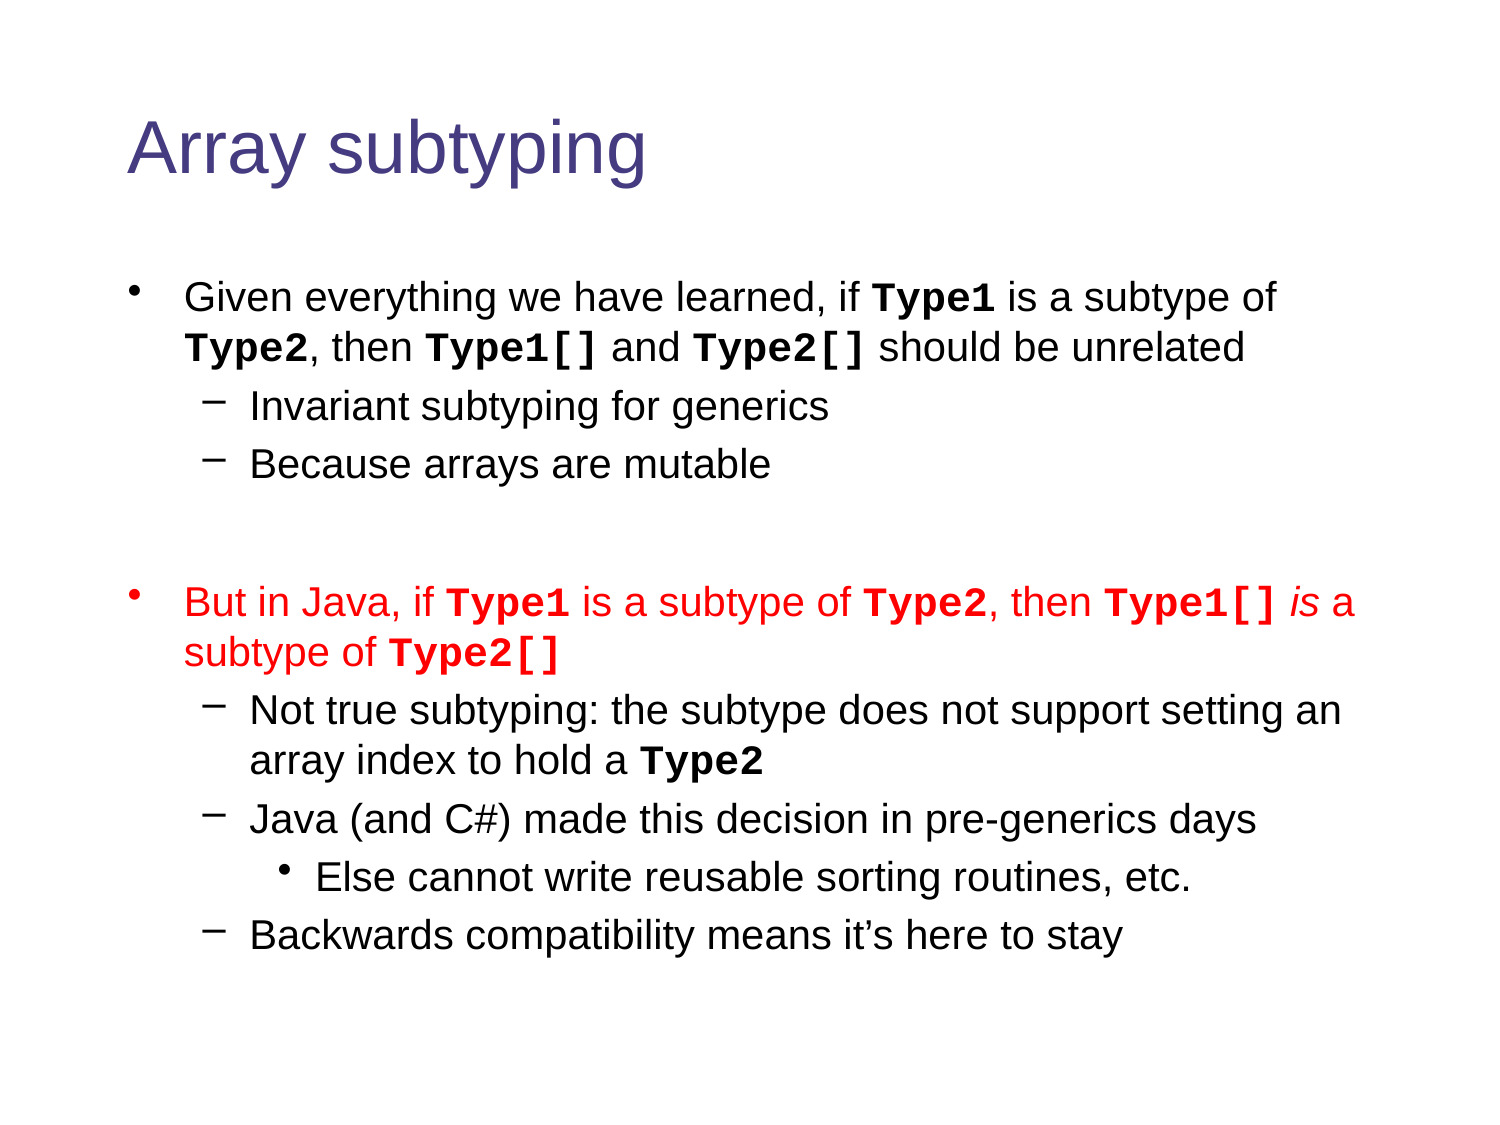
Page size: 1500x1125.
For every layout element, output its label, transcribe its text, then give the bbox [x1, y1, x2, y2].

title Array subtyping [112, 50, 1388, 238]
list Given everything we have learned, if Type1 is a subtype of Type2, then Type1[] and Type2[] should be unrelated Invariant subtyping for generics Because arrays are mutable But in Java, if Type1 is a subtype of Type2, then Type1[] is a subtype of Type2[] Not true subtyping: the subtype does not support setting an array index to hold a Type2 Java (and C#) made this decision in pre-generics days Else cannot write reusable sorting routines, etc. Backwards compatibility means it’s here to stay [112, 262, 1388, 1000]
